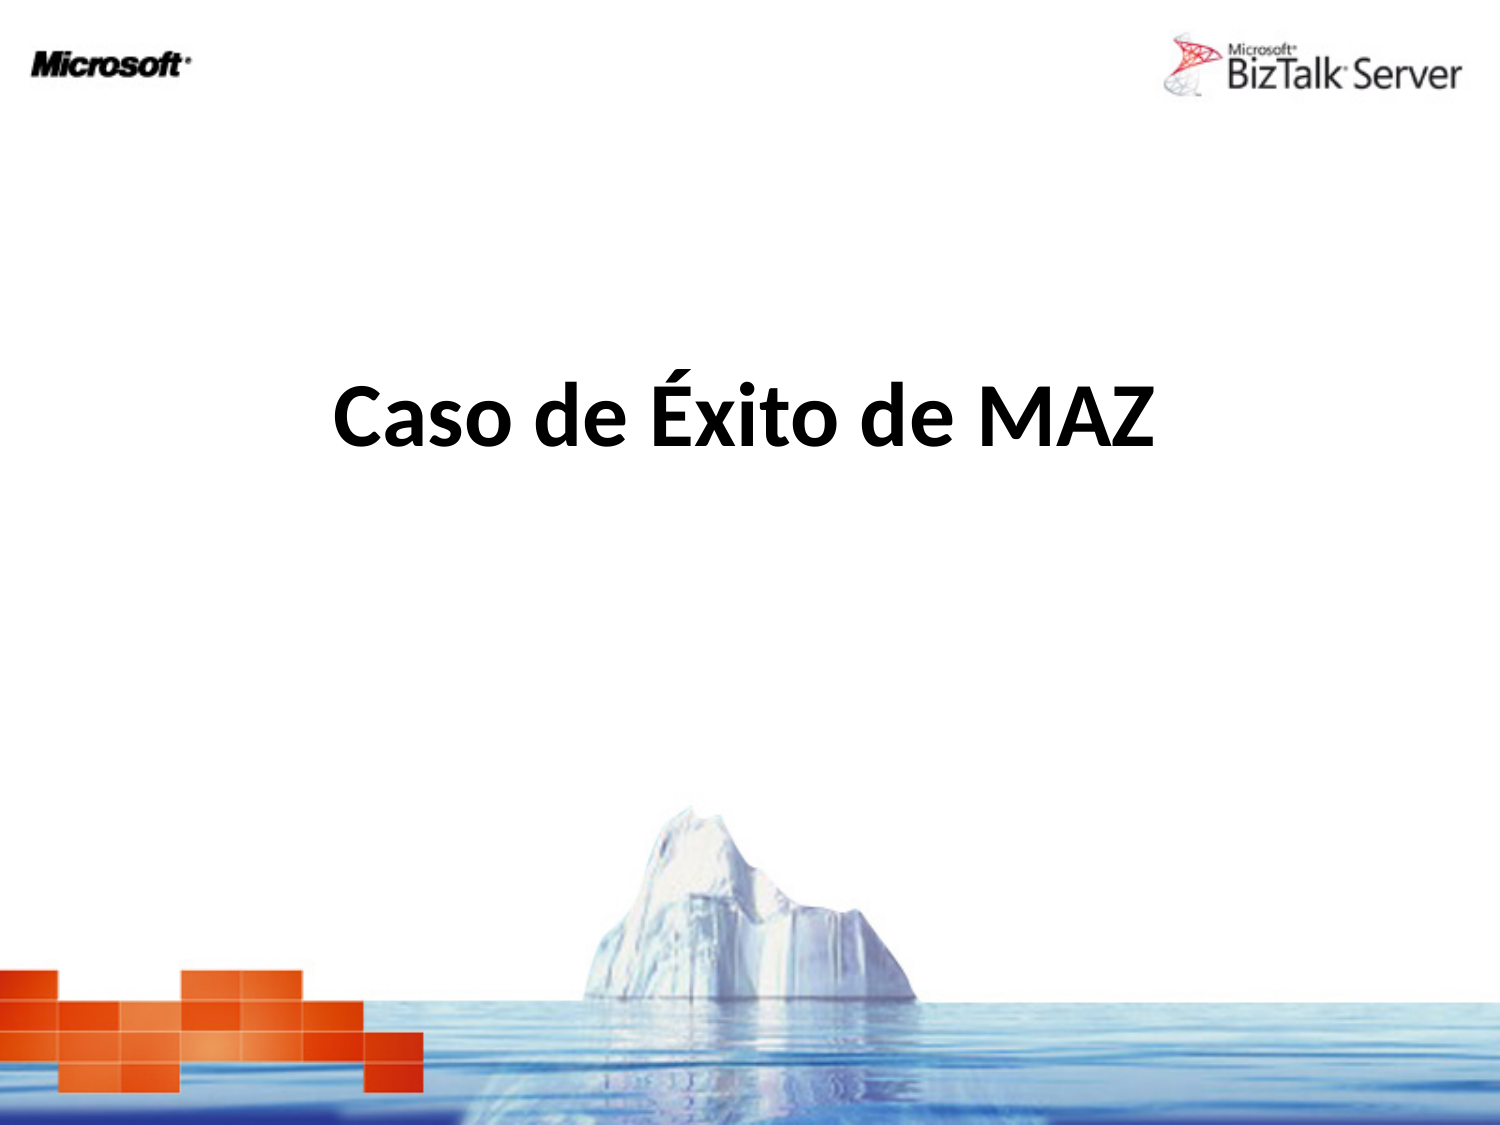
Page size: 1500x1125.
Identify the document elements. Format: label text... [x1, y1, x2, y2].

title Caso de Éxito de MAZ [70, 316, 1421, 504]
picture [0, 0, 1500, 1125]
